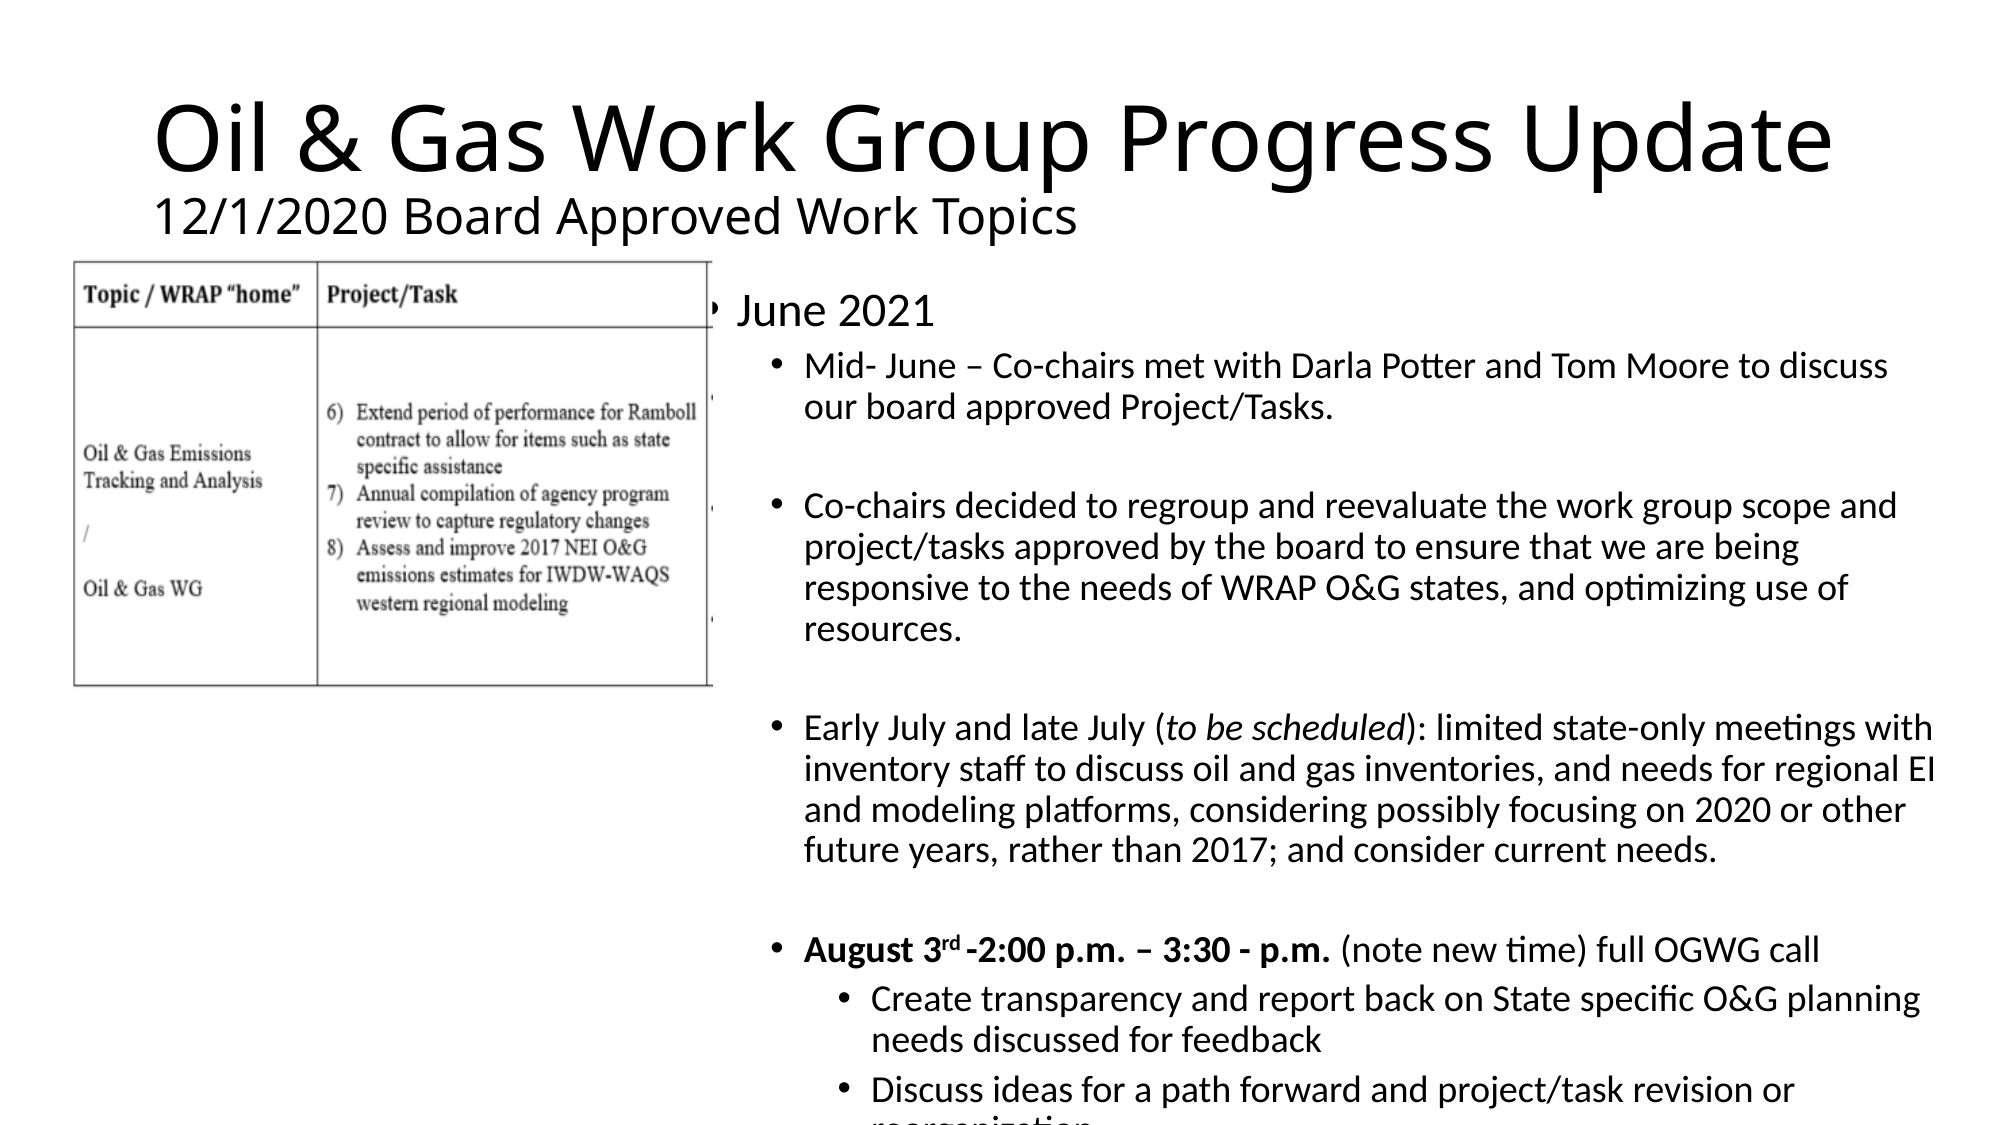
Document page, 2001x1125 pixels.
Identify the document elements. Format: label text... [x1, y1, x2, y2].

list June 2021 Mid- June – Co-chairs met with Darla Potter and Tom Moore to discuss our board approved Project/Tasks. Co-chairs decided to regroup and reevaluate the work group scope and project/tasks approved by the board to ensure that we are being responsive to the needs of WRAP O&G states, and optimizing use of resources. Early July and late July (to be scheduled): limited state-only meetings with inventory staff to discuss oil and gas inventories, and needs for regional EI and modeling platforms, considering possibly focusing on 2020 or other future years, rather than 2017; and consider current needs. August 3rd -2:00 p.m. – 3:30 - p.m. (note new time) full OGWG call Create transparency and report back on State specific O&G planning needs discussed for feedback Discuss ideas for a path forward and project/task revision or reorganization. [688, 277, 1960, 1125]
title Oil & Gas Work Group Progress Update 12/1/2020 Board Approved Work Topics [137, 59, 1863, 277]
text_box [68, 255, 713, 693]
